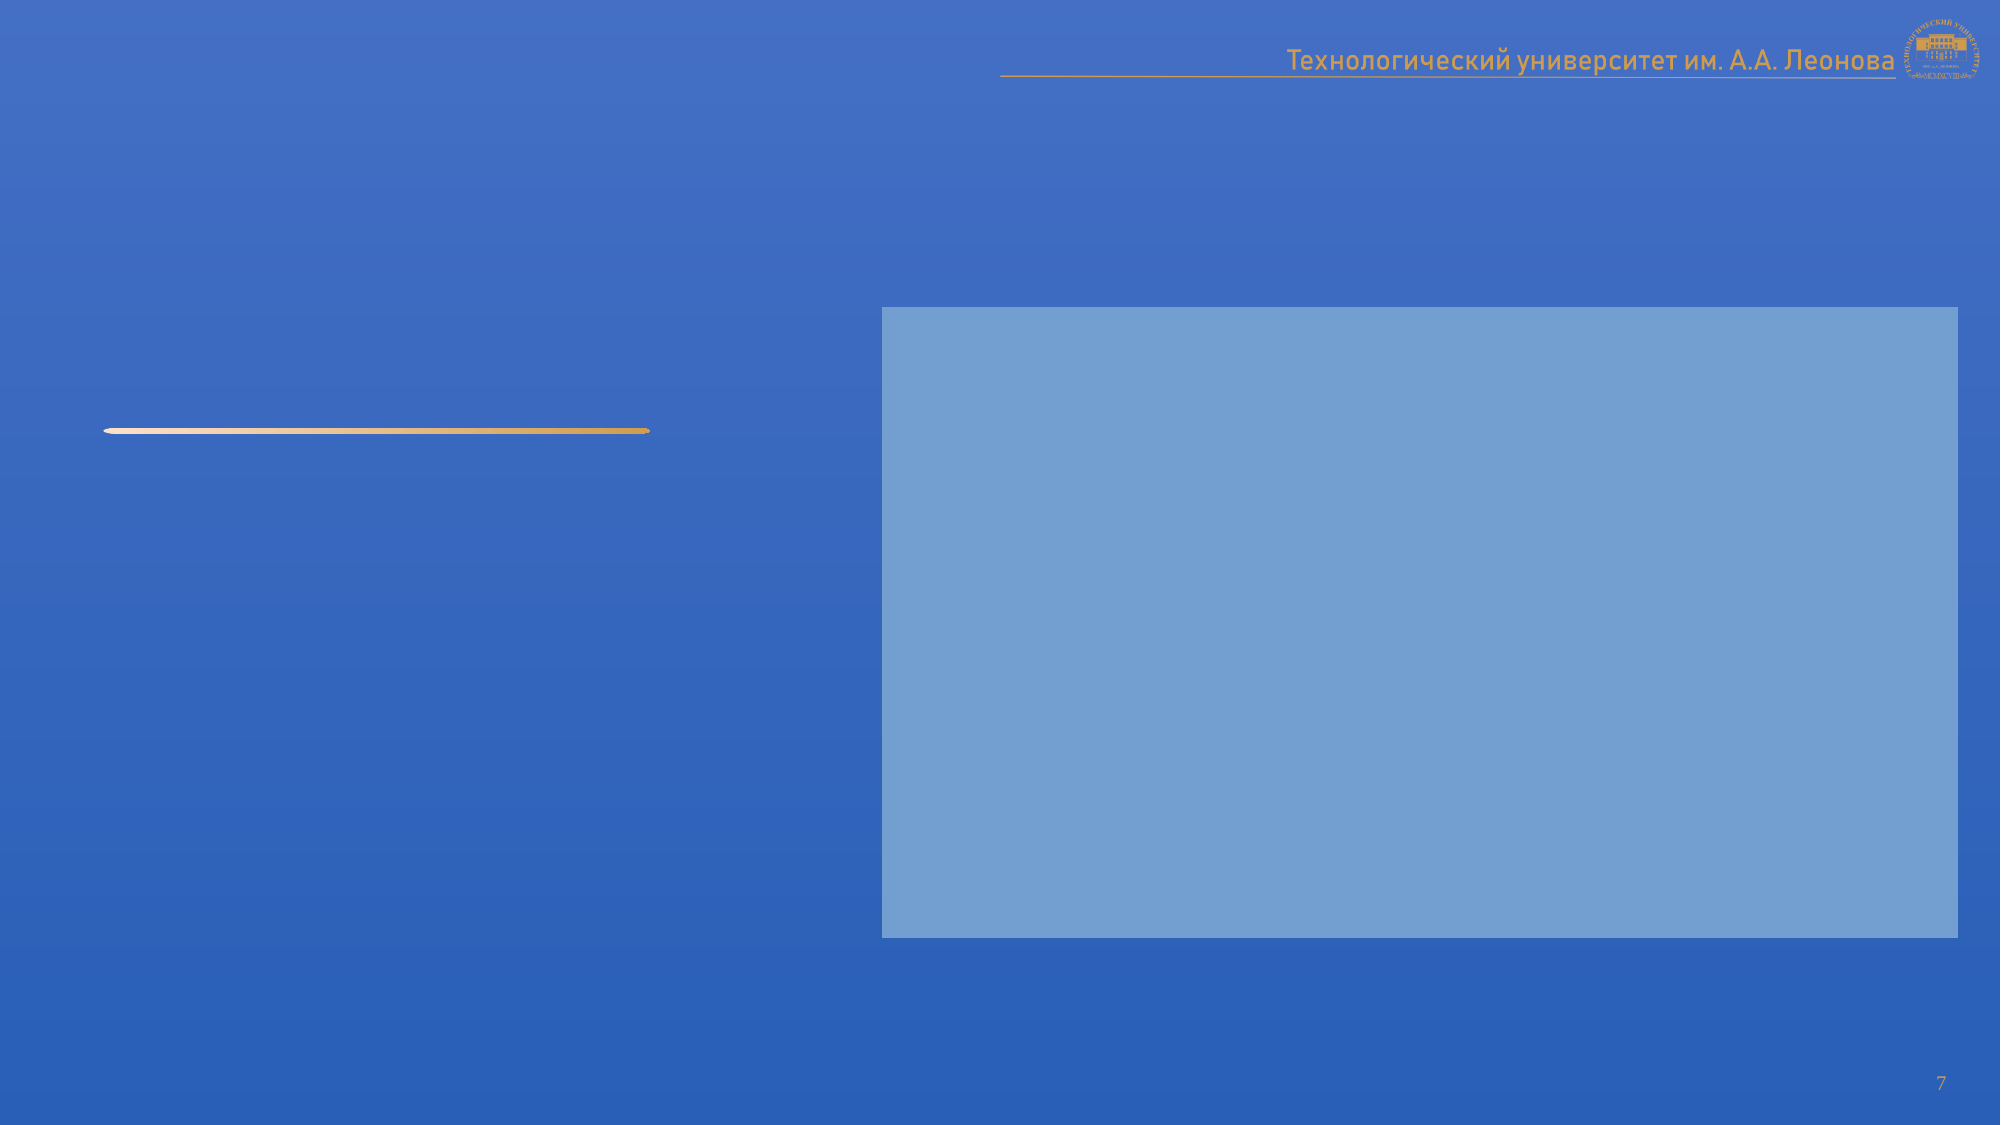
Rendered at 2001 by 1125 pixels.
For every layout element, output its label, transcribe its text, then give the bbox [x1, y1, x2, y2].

slide_number 7 [1896, 1052, 1987, 1113]
picture [987, 0, 2000, 110]
